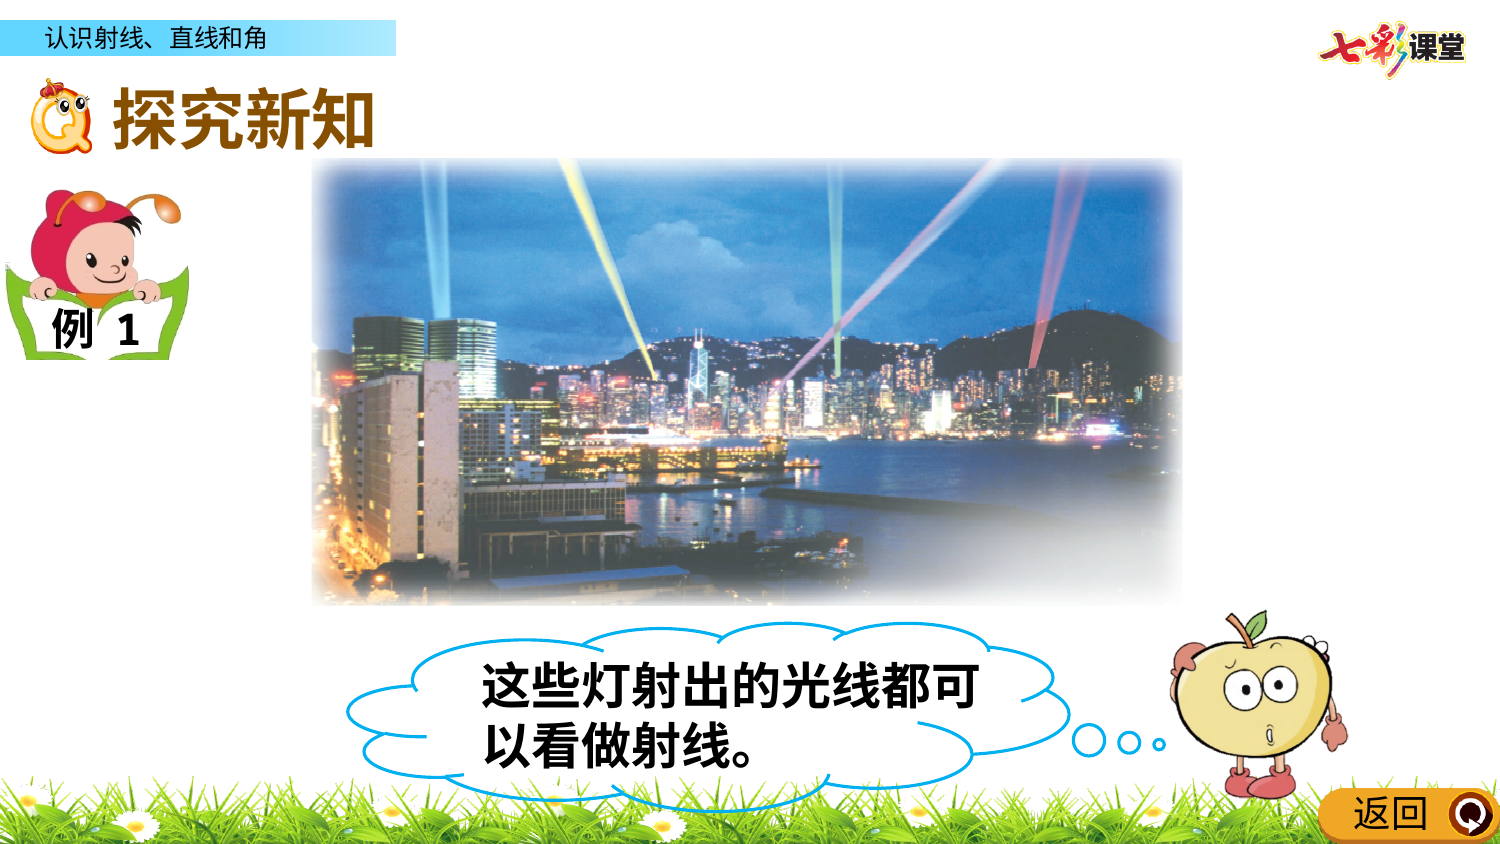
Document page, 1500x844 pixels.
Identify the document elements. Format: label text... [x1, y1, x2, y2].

picture [1316, 20, 1468, 80]
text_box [348, 622, 1070, 812]
text_box 探究新知 [100, 72, 404, 164]
picture [0, 158, 1500, 844]
picture [31, 78, 92, 154]
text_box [5, 187, 198, 364]
